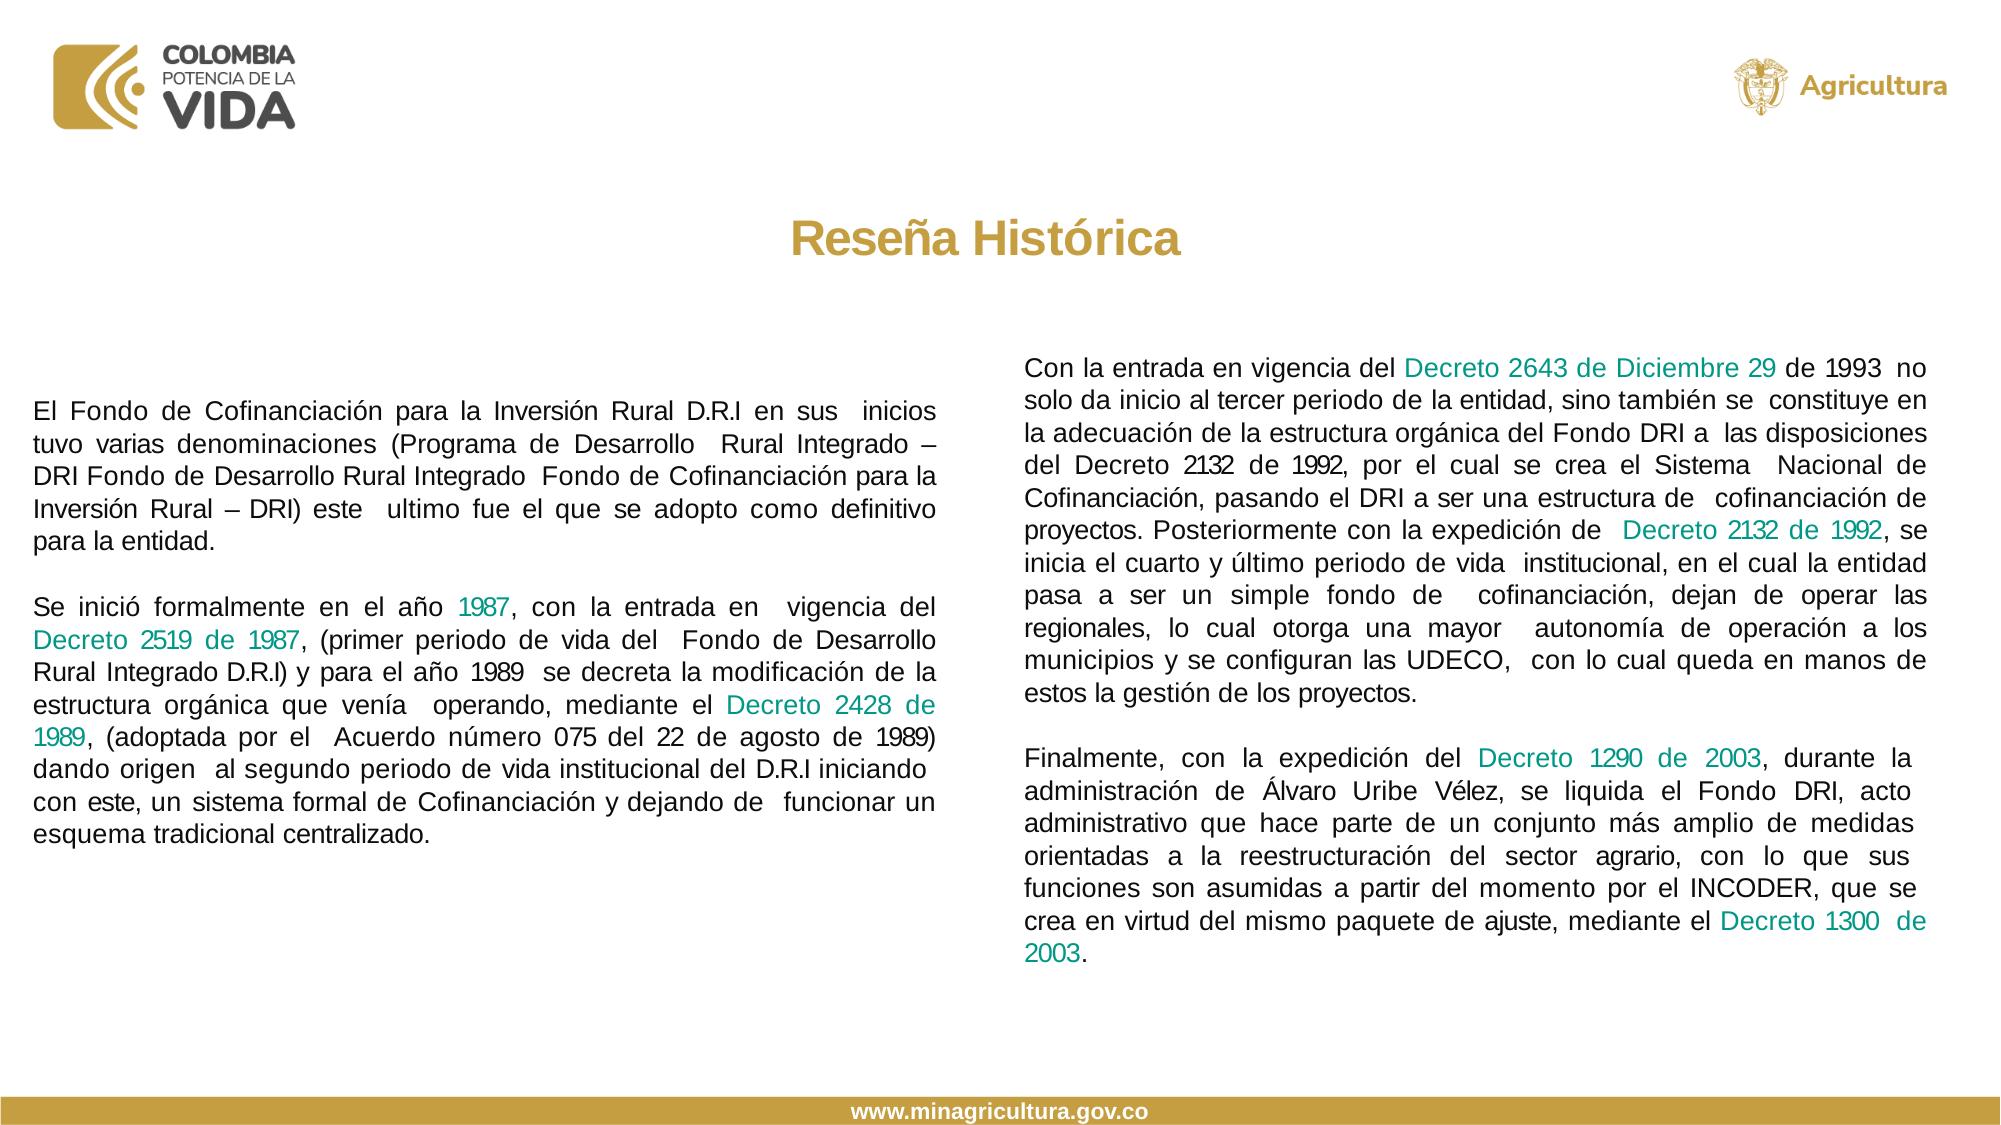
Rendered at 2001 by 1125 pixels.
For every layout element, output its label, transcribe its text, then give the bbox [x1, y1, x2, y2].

picture [0, 0, 2000, 1125]
title Reseña Histórica [188, 133, 1784, 274]
text_box www.minagricultura.gov.co [835, 1089, 1164, 1125]
text_box Con la entrada en vigencia del Decreto 2643 de Diciembre 29 de 1993 no solo da inicio al tercer periodo de la entidad, sino también se constituye en la adecuación de la estructura orgánica del Fondo DRI a las disposiciones del Decreto 2132 de 1992, por el cual se crea el Sistema Nacional de Coﬁnanciación, pasando el DRI a ser una estructura de coﬁnanciación de proyectos. Posteriormente con la expedición de Decreto 2132 de 1992, se inicia el cuarto y último periodo de vida institucional, en el cual la entidad pasa a ser un simple fondo de coﬁnanciación, dejan de operar las regionales, lo cual otorga una mayor autonomía de operación a los municipios y se conﬁguran las UDECO, con lo cual queda en manos de estos la gestión de los proyectos. Finalmente, con la expedición del Decreto 1290 de 2003, durante la administración de Álvaro Uribe Vélez, se liquida el Fondo DRI, acto administrativo que hace parte de un conjunto más amplio de medidas orientadas a la reestructuración del sector agrario, con lo que sus funciones son asumidas a partir del momento por el INCODER, que se crea en virtud del mismo paquete de ajuste, mediante el Decreto 1300 de 2003. [1022, 348, 1929, 969]
text_box El Fondo de Coﬁnanciación para la Inversión Rural D.R.I en sus inicios tuvo varias denominaciones (Programa de Desarrollo Rural Integrado – DRI Fondo de Desarrollo Rural Integrado Fondo de Coﬁnanciación para la Inversión Rural – DRI) este ultimo fue el que se adopto como deﬁnitivo para la entidad. Se inició formalmente en el año 1987, con la entrada en vigencia del Decreto 2519 de 1987, (primer periodo de vida del Fondo de Desarrollo Rural Integrado D.R.I) y para el año 1989 se decreta la modiﬁcación de la estructura orgánica que venía operando, mediante el Decreto 2428 de 1989, (adoptada por el Acuerdo número 075 del 22 de agosto de 1989) dando origen al segundo periodo de vida institucional del D.R.I iniciando con este, un sistema formal de Coﬁnanciación y dejando de funcionar un esquema tradicional centralizado. [30, 391, 938, 850]
